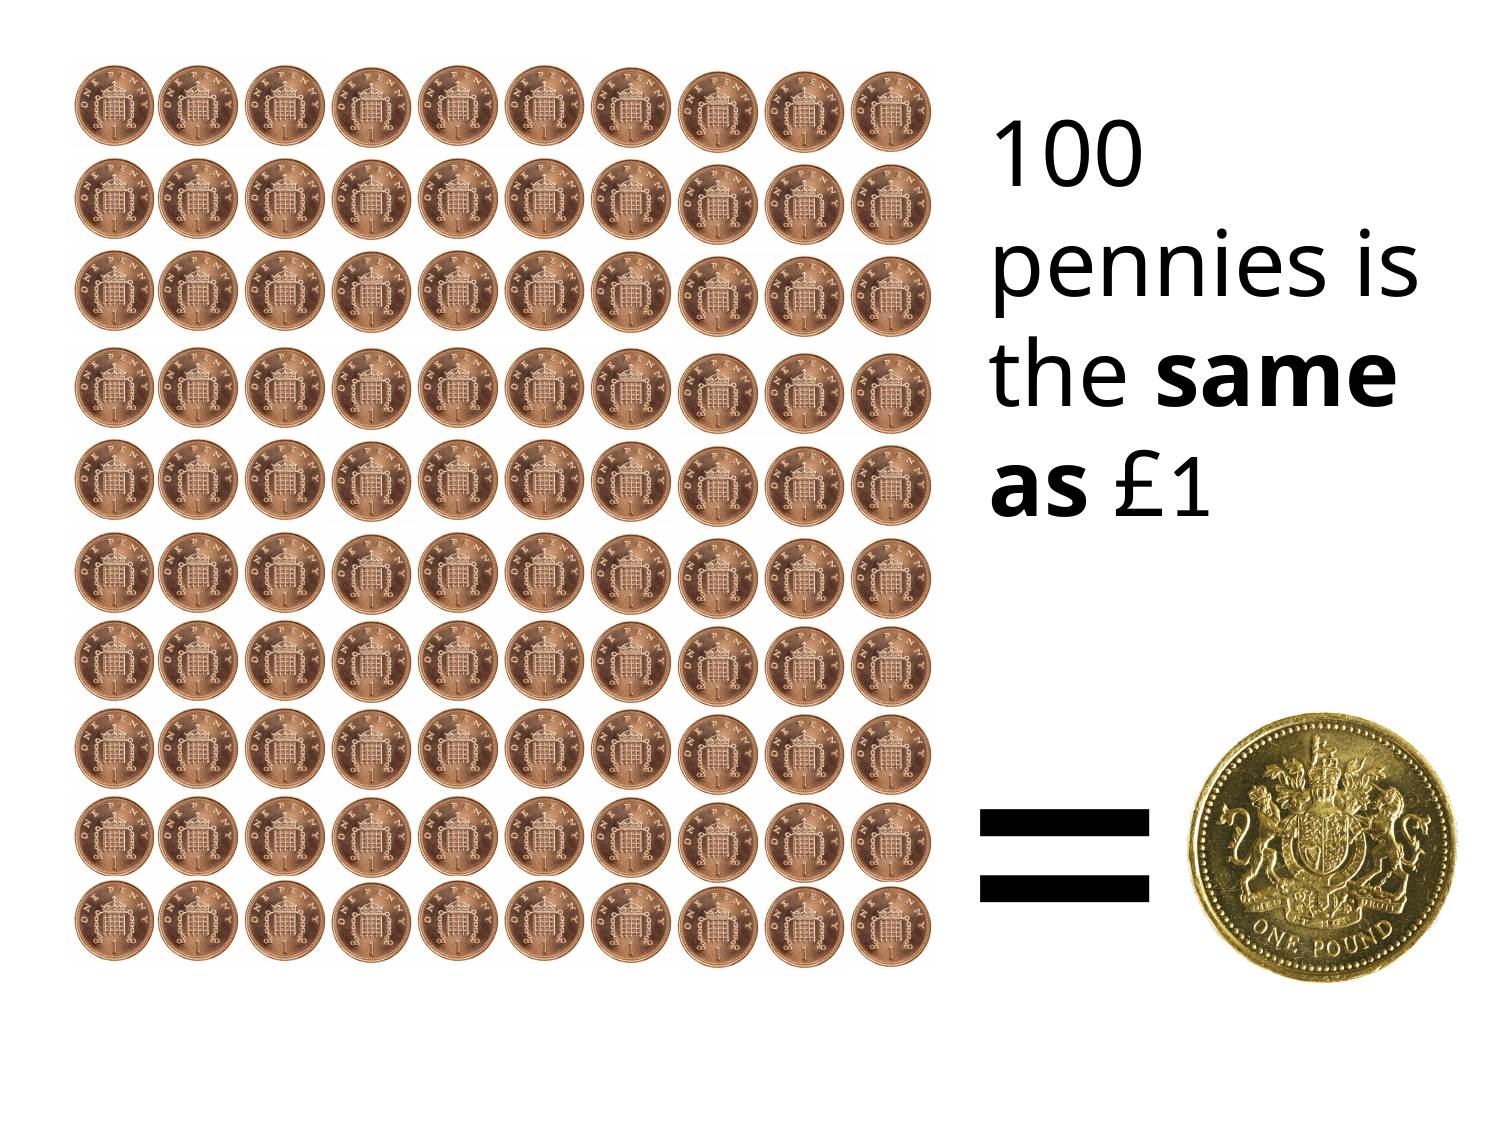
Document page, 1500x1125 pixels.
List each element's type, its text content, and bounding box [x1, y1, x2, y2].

text_box 100 pennies is the same as £1 [974, 87, 1500, 542]
text_box = [946, 564, 1184, 1080]
picture [70, 342, 935, 970]
picture [70, 61, 935, 340]
picture [1184, 710, 1460, 986]
